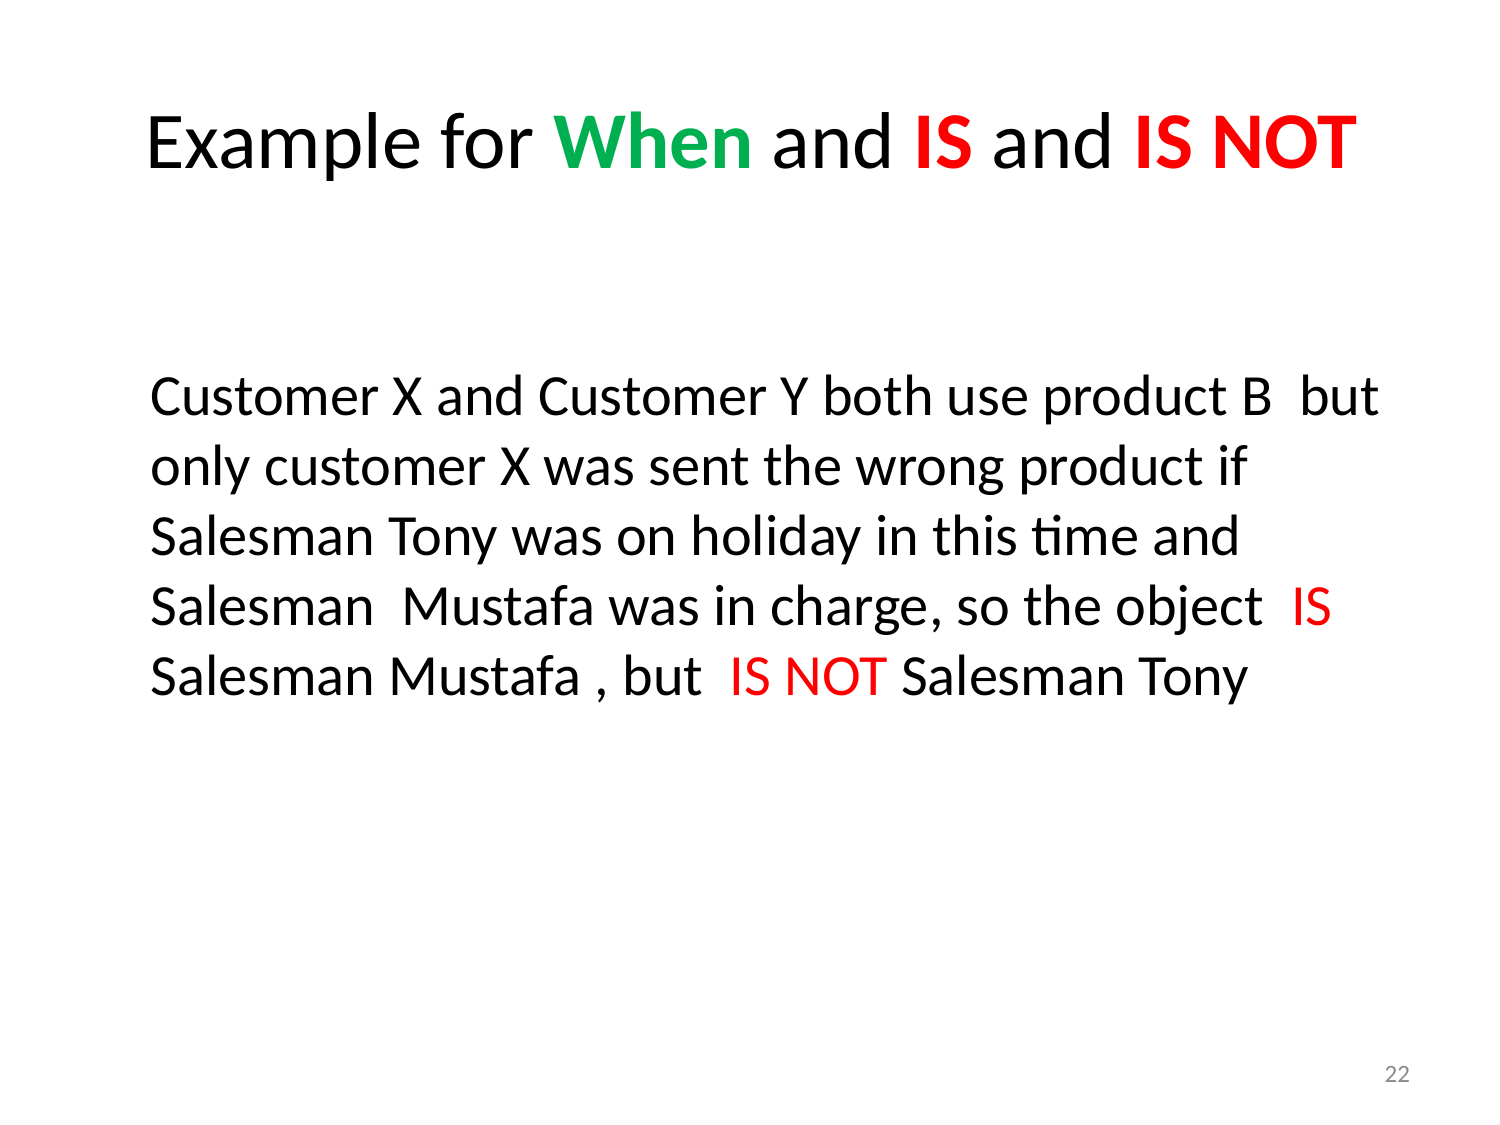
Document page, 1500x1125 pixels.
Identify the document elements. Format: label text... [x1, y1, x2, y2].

text_box Customer X and Customer Y both use product B but only customer X was sent the wrong product if Salesman Tony was on holiday in this time and Salesman Mustafa was in charge, so the object IS Salesman Mustafa , but IS NOT Salesman Tony [135, 349, 1412, 715]
title Example for When and IS and IS NOT [76, 42, 1427, 231]
slide_number 22 [1074, 1042, 1425, 1103]
